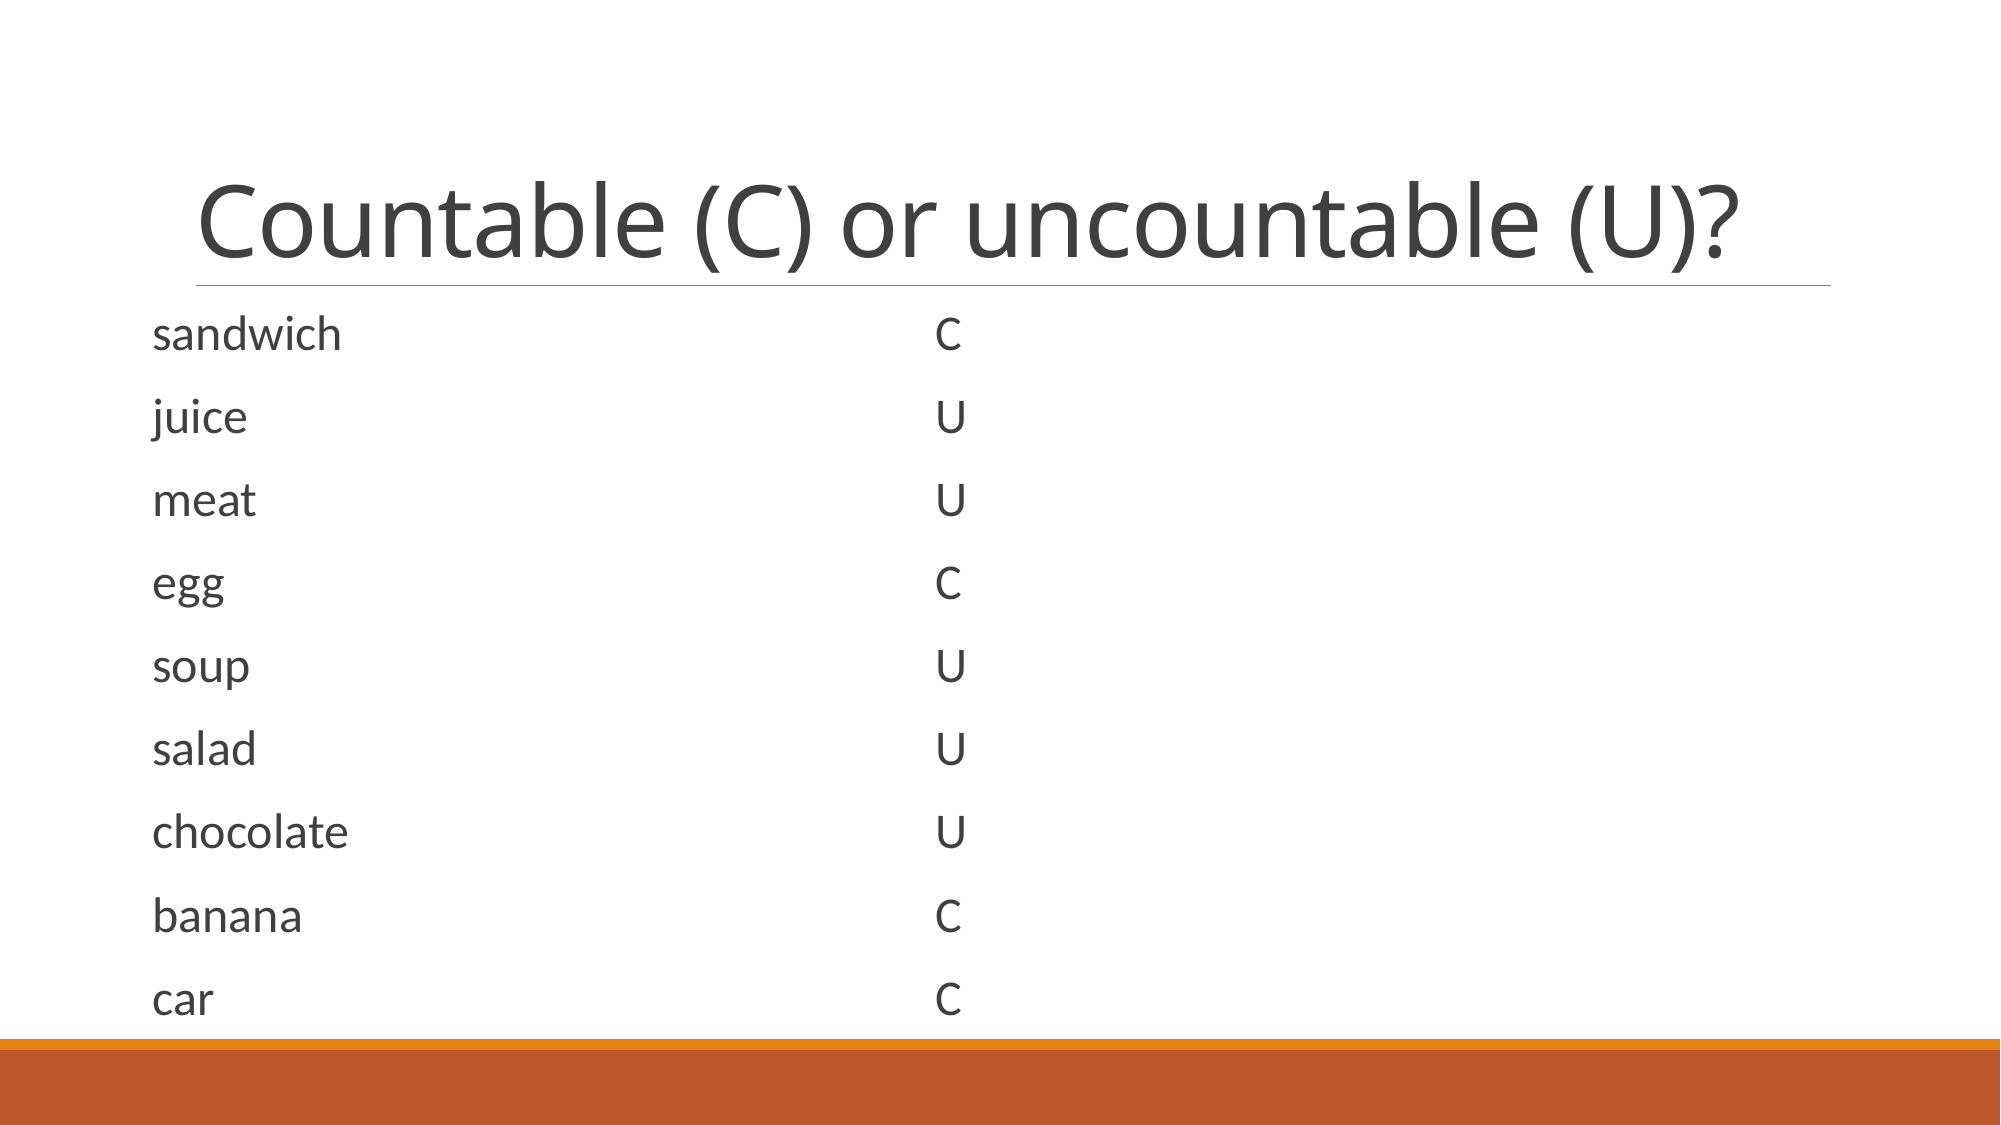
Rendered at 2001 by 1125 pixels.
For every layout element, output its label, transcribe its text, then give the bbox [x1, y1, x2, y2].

list C U U C U U U C C [920, 299, 1771, 1099]
list sandwich juice meat egg soup salad chocolate banana car [137, 299, 920, 1099]
title Countable (C) or uncountable (U)? [180, 47, 1830, 285]
